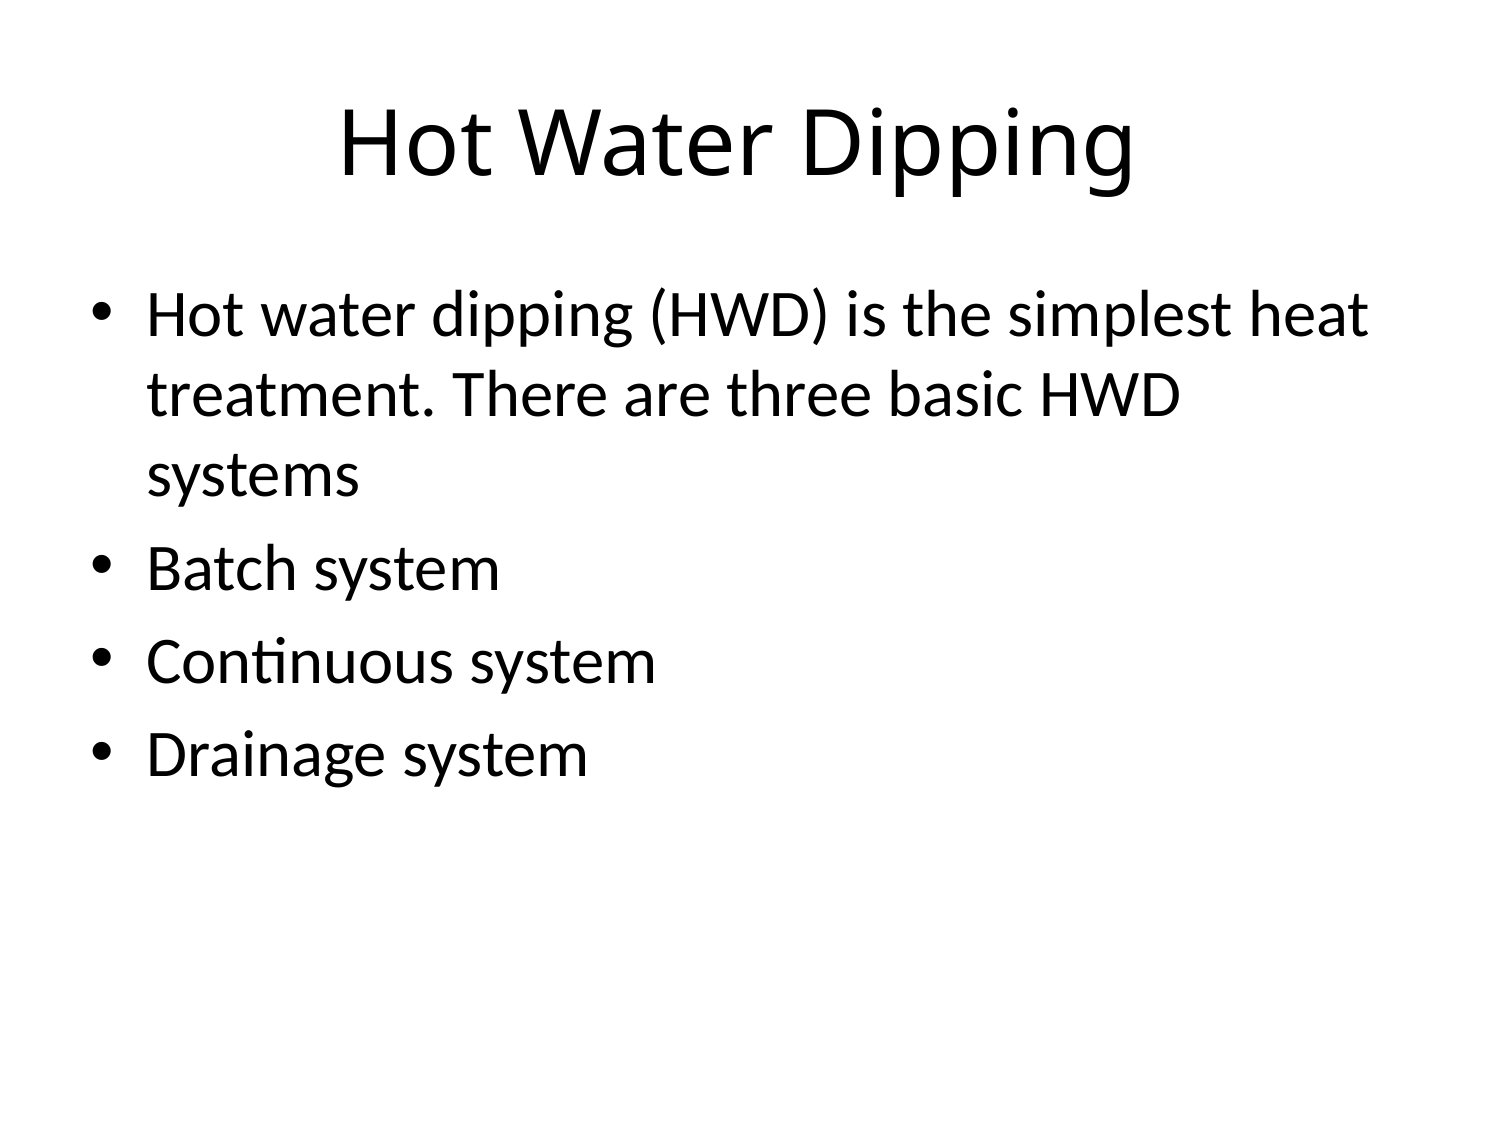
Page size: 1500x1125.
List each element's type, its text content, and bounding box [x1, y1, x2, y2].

title Hot Water Dipping [75, 45, 1425, 233]
list Hot water dipping (HWD) is the simplest heat treatment. There are three basic HWD systems Batch system Continuous system Drainage system [75, 262, 1425, 1005]
